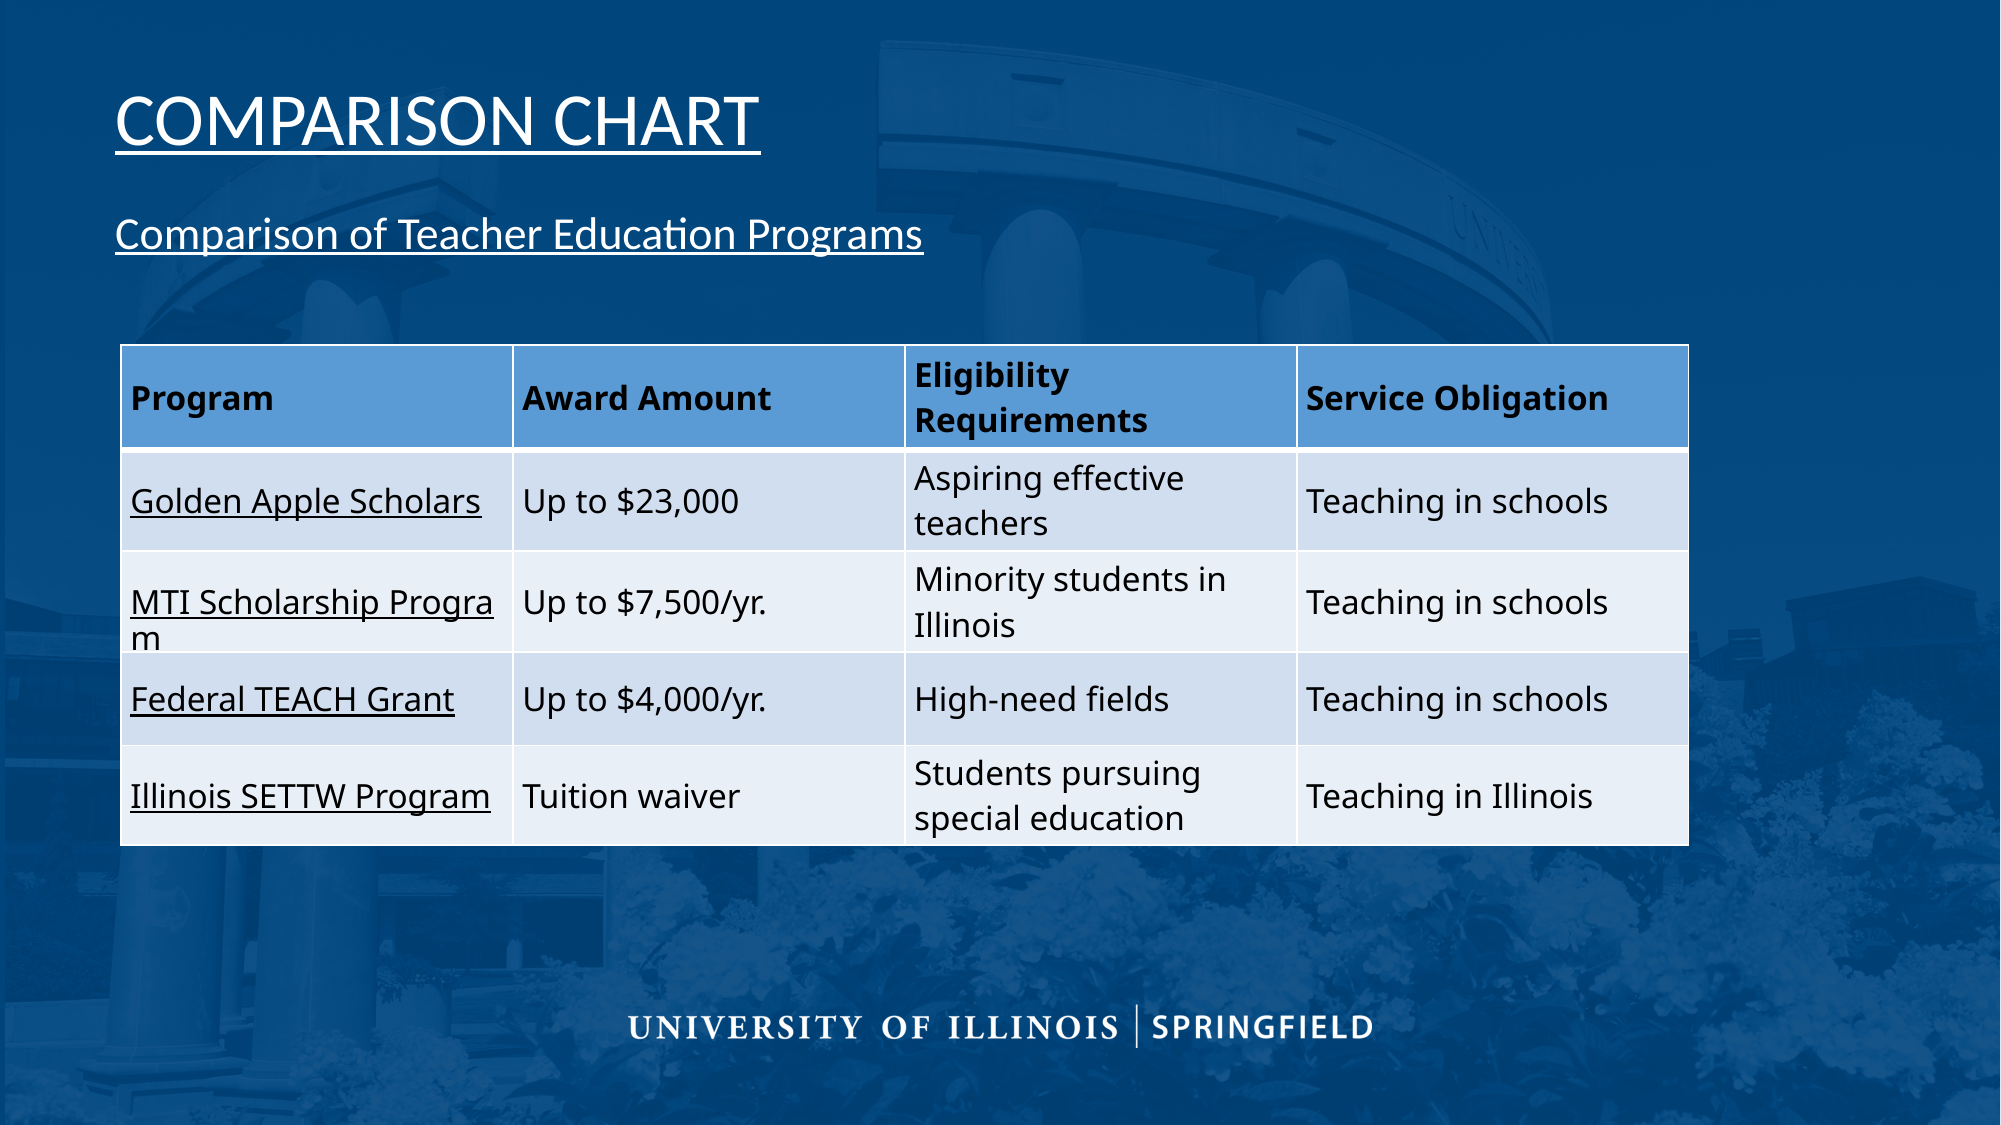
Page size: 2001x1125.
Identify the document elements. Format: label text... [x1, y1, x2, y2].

table_cell Aspiring effective teachers [906, 453, 1296, 550]
table_cell Illinois SETTW Program [122, 746, 512, 844]
table_cell Students pursuing special education [906, 746, 1296, 844]
table_cell Golden Apple Scholars [122, 453, 512, 550]
table_cell Teaching in schools [1298, 552, 1688, 651]
table_cell Up to $4,000/yr. [514, 653, 904, 745]
table_cell Teaching in schools [1298, 653, 1688, 745]
table_cell Teaching in schools [1298, 453, 1688, 550]
table_cell Federal TEACH Grant [122, 653, 512, 745]
table_header Service Obligation [1298, 346, 1688, 447]
picture [0, 0, 2001, 1125]
table_header Eligibility Requirements [906, 346, 1296, 447]
table_cell Minority students in Illinois [906, 552, 1296, 651]
table_header Award Amount [514, 346, 904, 447]
table_header Program [122, 346, 512, 447]
table_cell Tuition waiver [514, 746, 904, 844]
table_cell Teaching in Illinois [1298, 746, 1688, 844]
table_cell MTI Scholarship Program [122, 552, 512, 651]
table_cell Up to $7,500/yr. [514, 552, 904, 651]
table_cell Up to $23,000 [514, 453, 904, 550]
table_cell High-need fields [906, 653, 1296, 745]
text_box Comparison of Teacher Education Programs [100, 185, 1812, 950]
text_box Comparison Chart [100, 73, 1814, 171]
